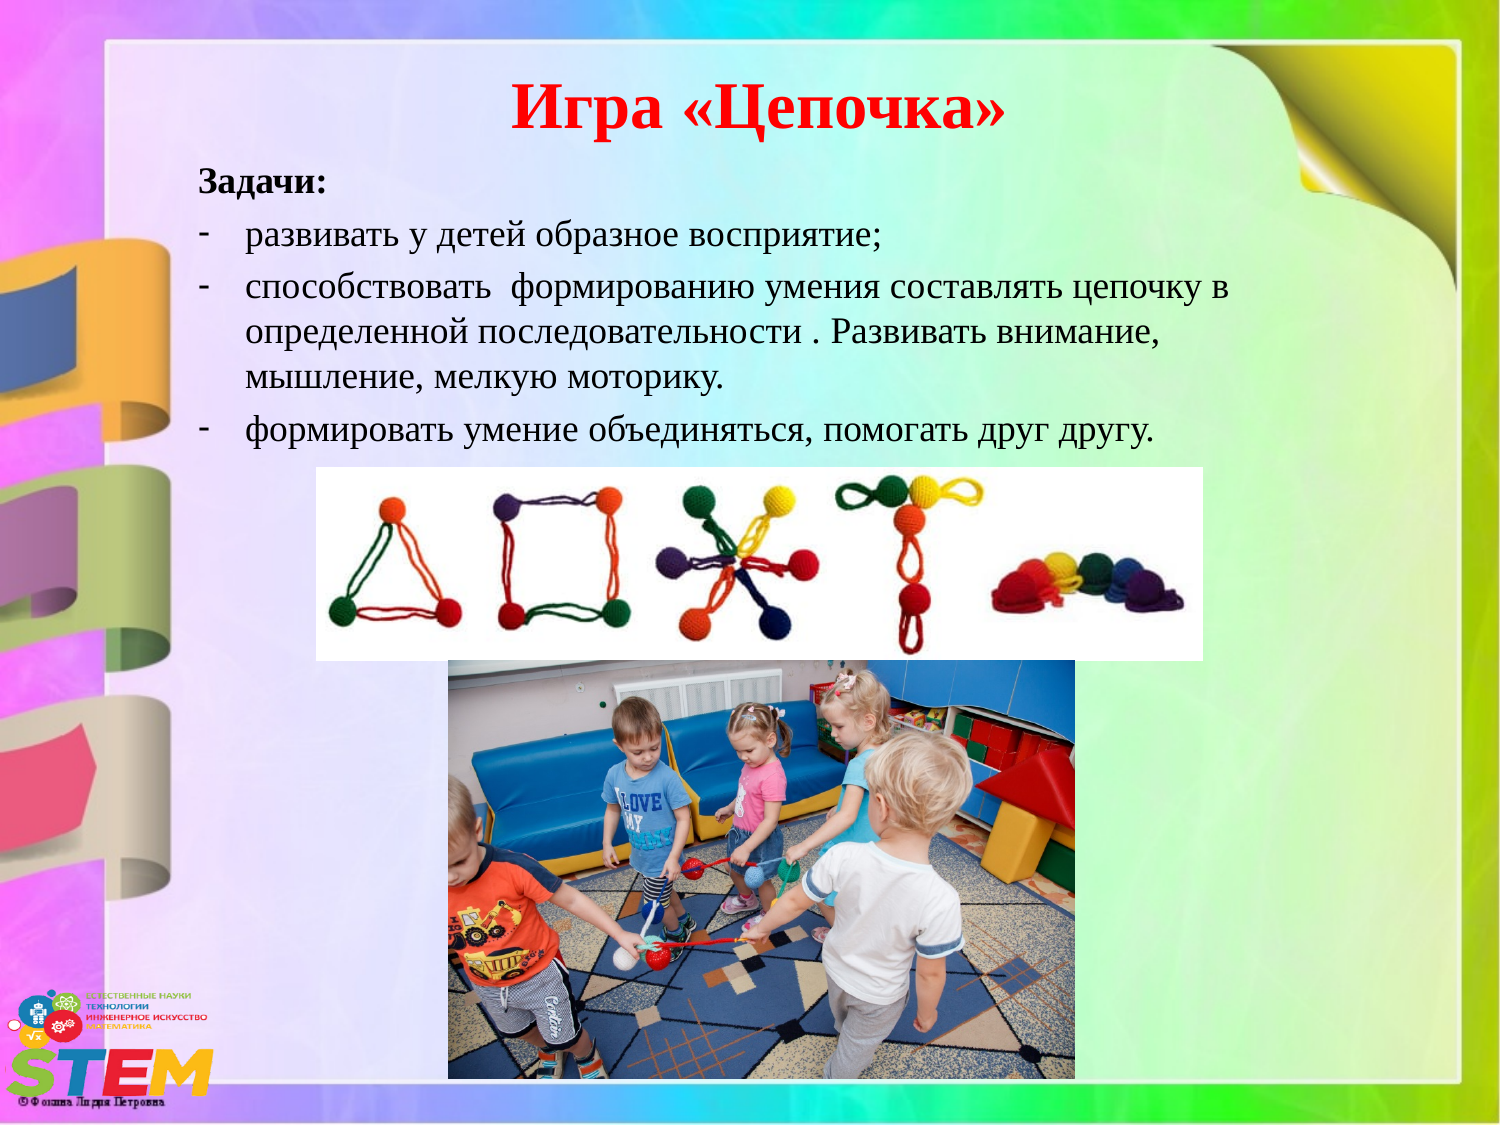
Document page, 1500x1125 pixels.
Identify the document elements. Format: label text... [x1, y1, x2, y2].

subtitle Задачи: развивать у детей образное восприятие; способствовать формированию умения составлять цепочку в определенной последовательности . Развивать внимание, мышление, мелкую моторику. формировать умение объединяться, помогать друг другу. [183, 149, 1341, 1035]
picture [0, 0, 1500, 1125]
title Игра «Цепочка» [112, 0, 1388, 185]
